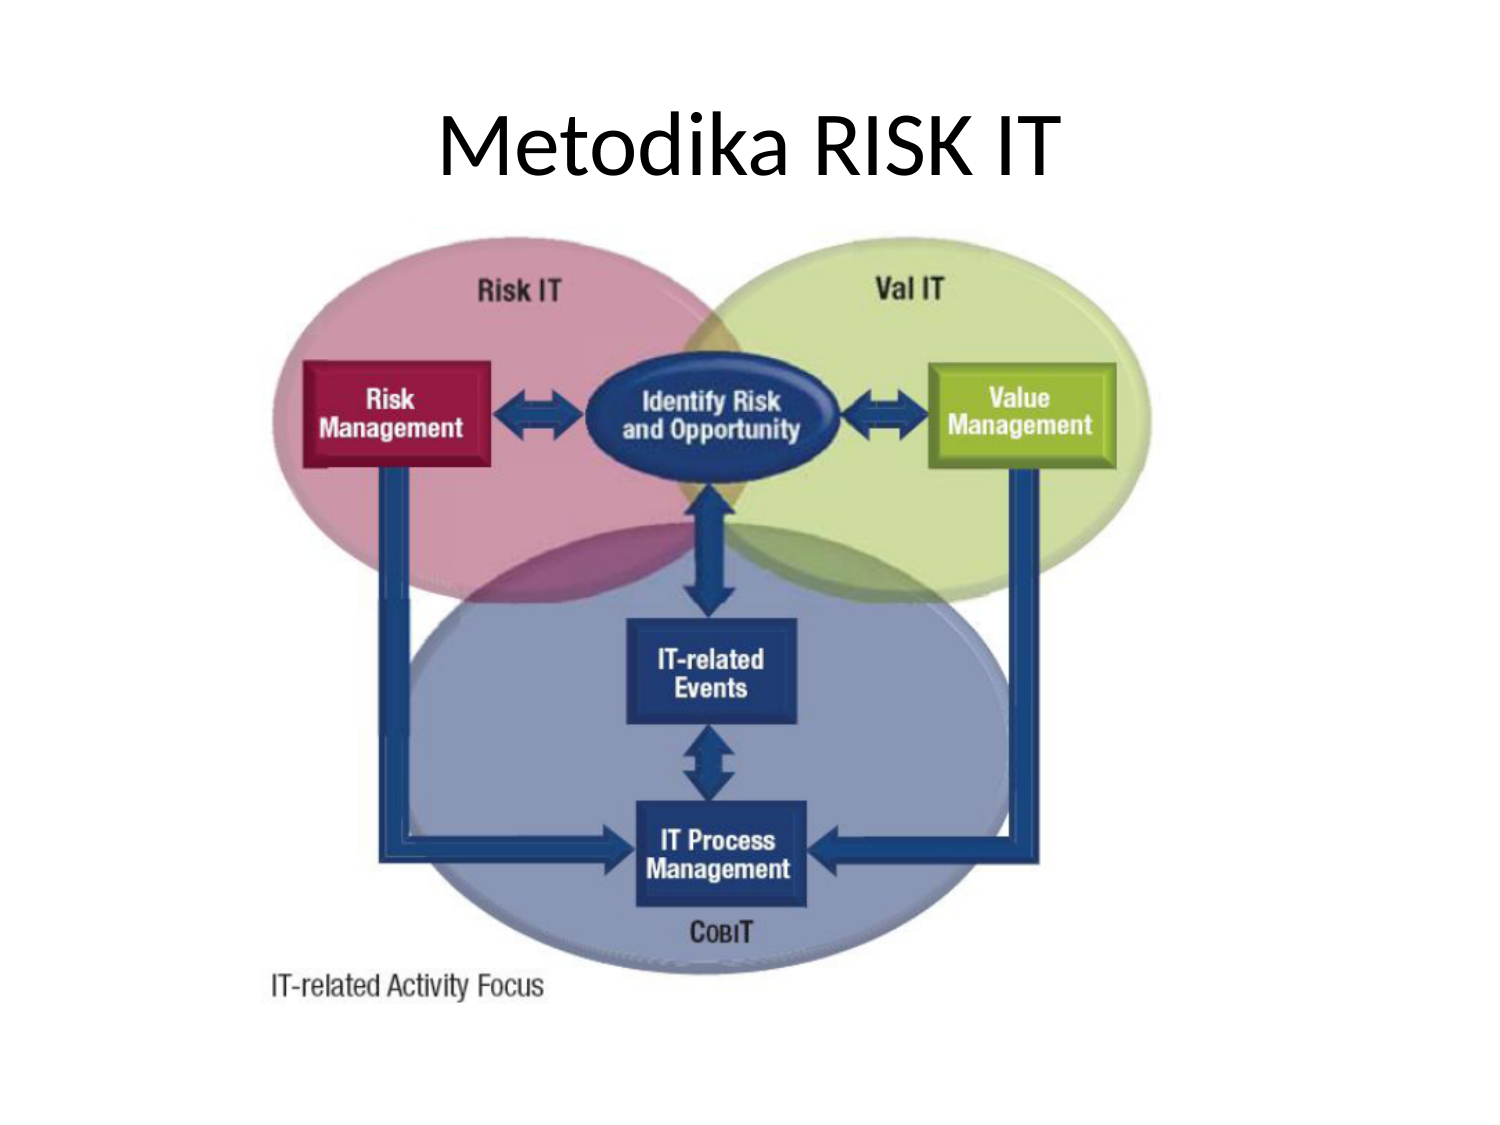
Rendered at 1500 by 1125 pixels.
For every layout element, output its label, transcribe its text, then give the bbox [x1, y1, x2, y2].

picture [213, 216, 1164, 1012]
title Metodika RISK IT [75, 45, 1425, 233]
